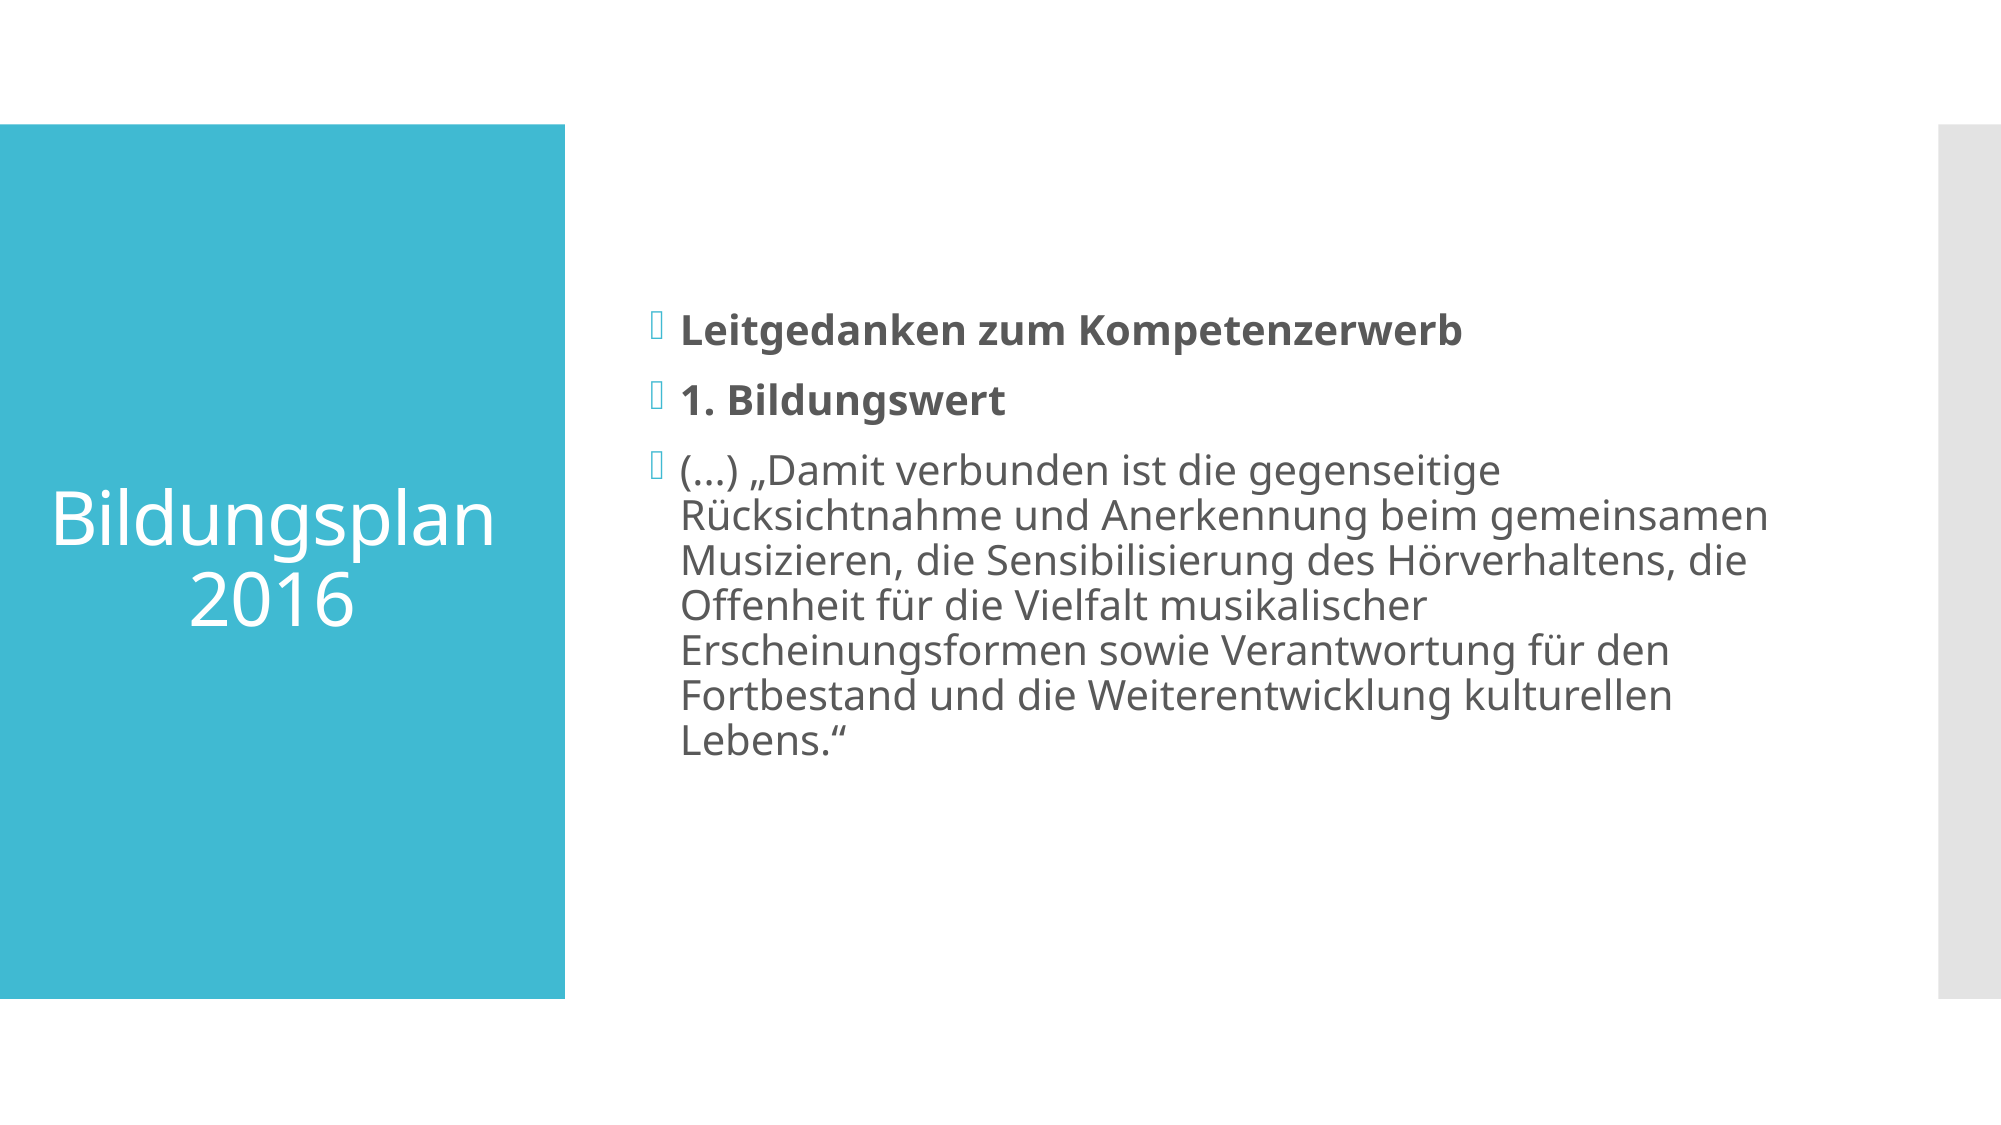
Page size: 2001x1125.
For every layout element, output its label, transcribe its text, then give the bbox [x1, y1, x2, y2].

title Bildungsplan 2016 [0, 184, 546, 940]
list Leitgedanken zum Kompetenzerwerb 1. Bildungswert (...) „Damit verbunden ist die gegenseitige Rücksichtnahme und Anerkennung beim gemeinsamen Musizieren, die Sensibilisierung des Hörverhaltens, die Offenheit für die Vielfalt musikalischer Erscheinungsformen sowie Verantwortung für den Fortbestand und die Weiterentwicklung kulturellen Lebens.“ [634, 141, 1835, 982]
